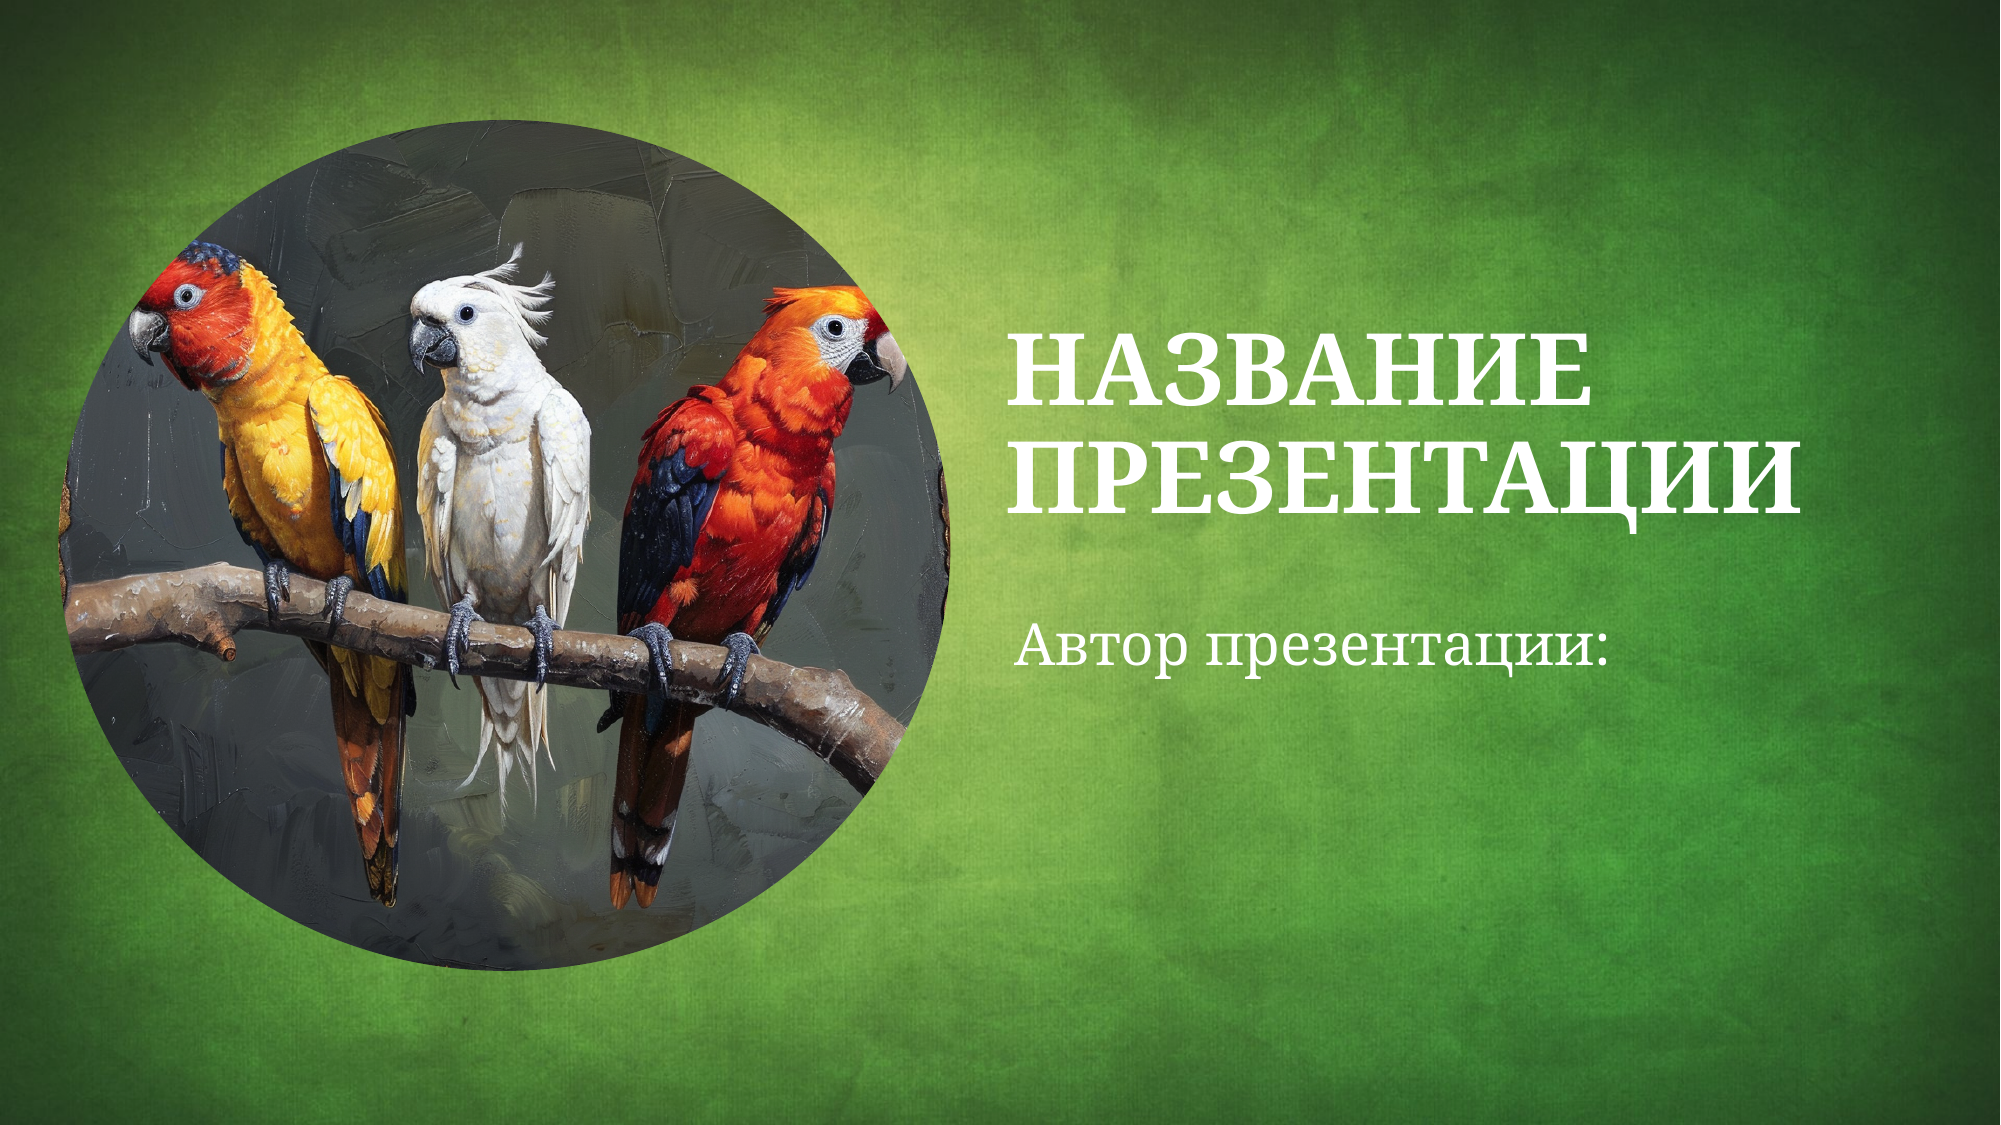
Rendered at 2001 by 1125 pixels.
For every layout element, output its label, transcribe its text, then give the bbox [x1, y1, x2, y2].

picture [58, 119, 951, 971]
text_box Автор презентации: [999, 599, 1793, 685]
text_box НАЗВАНИЕ ПРЕЗЕНТАЦИИ [990, 312, 1953, 601]
